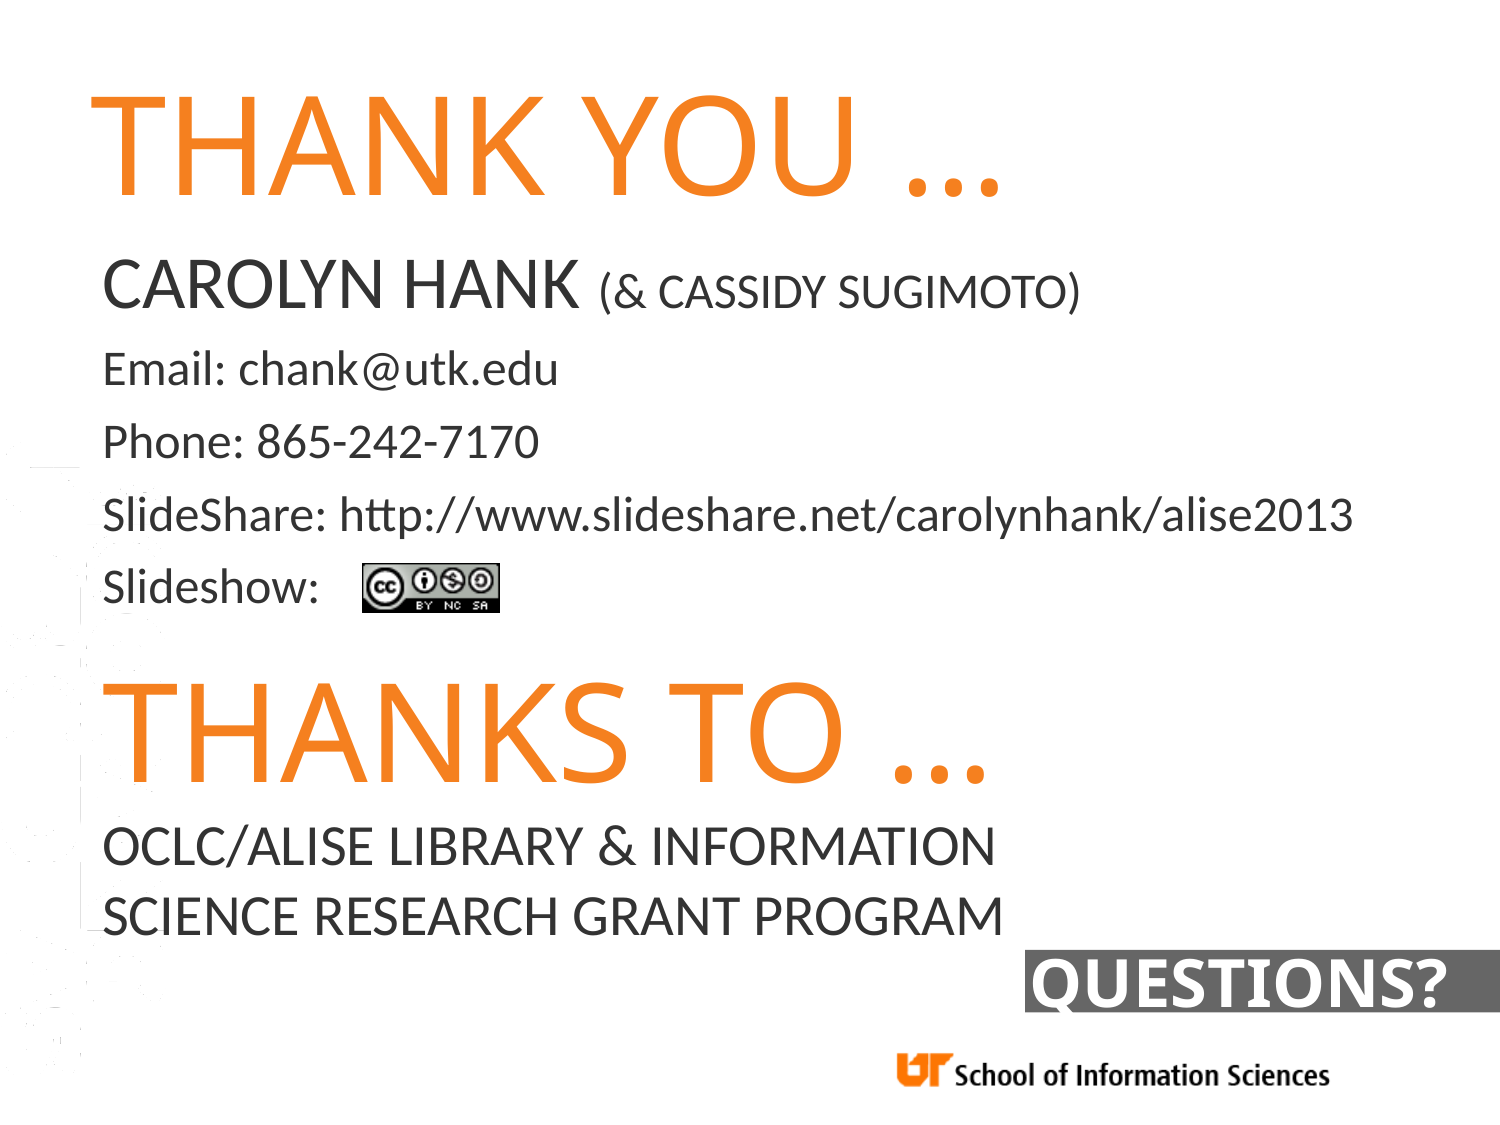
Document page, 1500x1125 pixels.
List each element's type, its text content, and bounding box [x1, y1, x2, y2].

text_box QUESTIONS? [1363, 975, 1500, 1013]
list THANK YOU … [75, 50, 1500, 388]
text_box CAROLYN HANK (& CASSIDY SUGIMOTO) Email: chank@utk.edu Phone: 865-242-7170 SlideShare: http://www.slideshare.net/carolynhank/alise2013 Slideshow: [87, 226, 1500, 621]
picture [362, 563, 501, 613]
text_box THANKS TO … [87, 637, 1500, 975]
picture [887, 1038, 1334, 1103]
text_box OCLC/ALISE LIBRARY & INFORMATION SCIENCE RESEARCH GRANT PROGRAM [87, 800, 1363, 1038]
